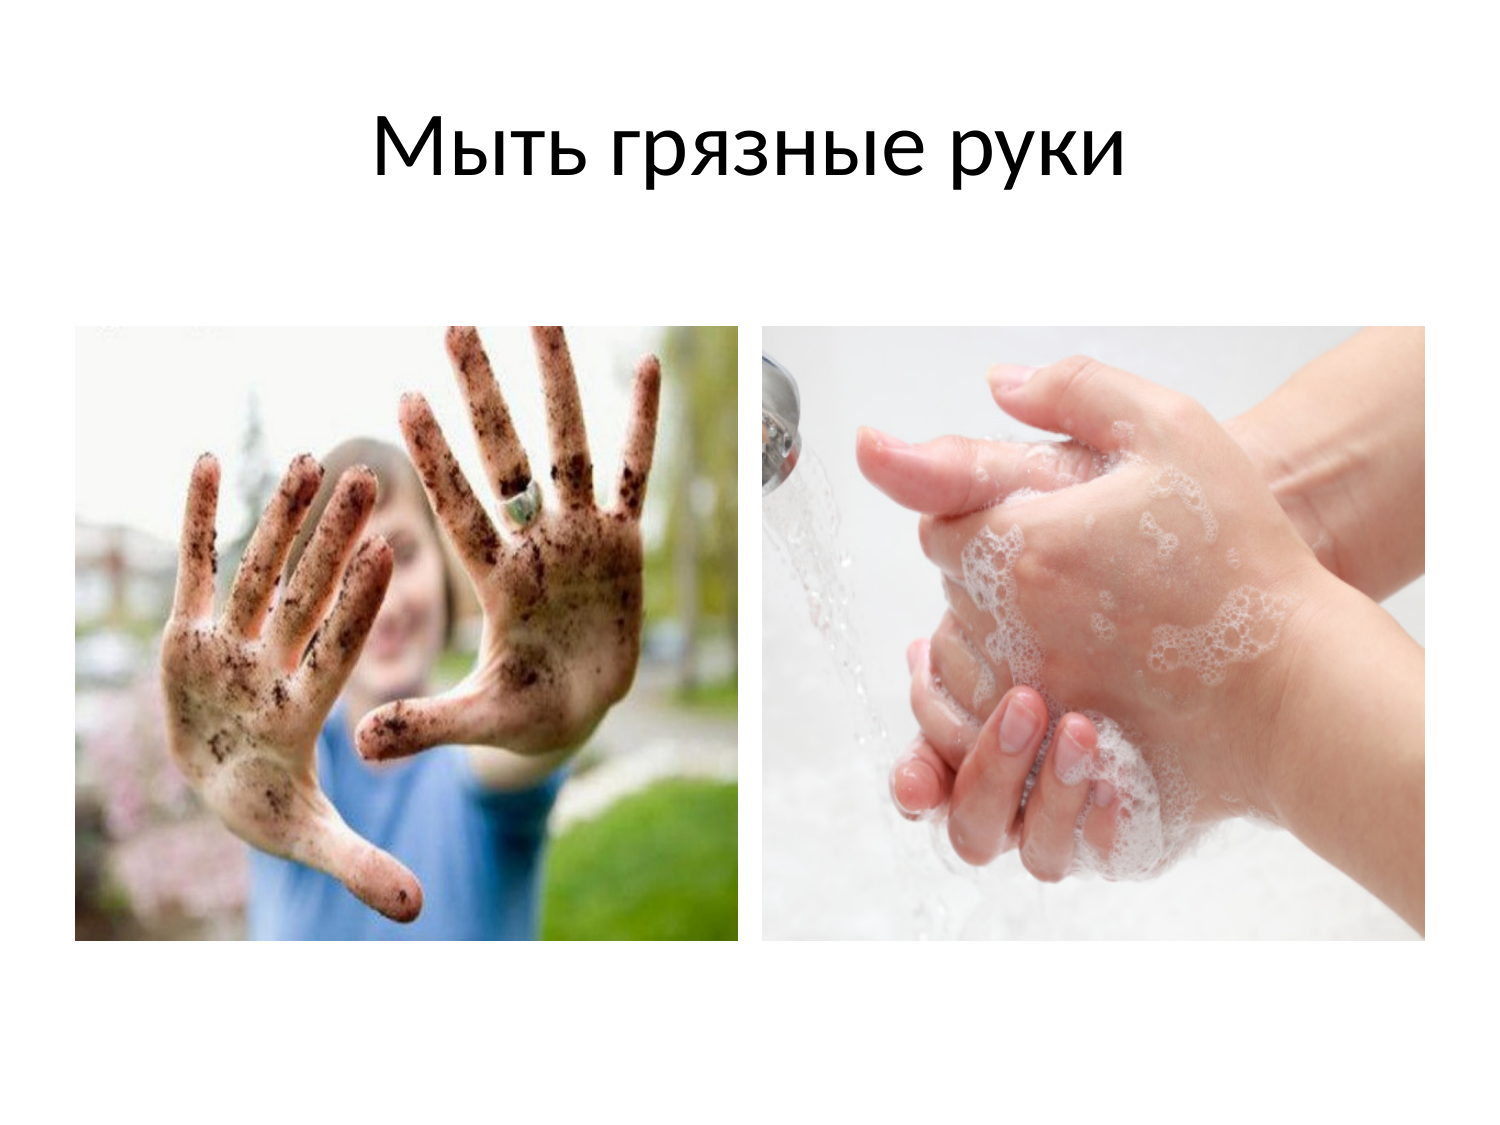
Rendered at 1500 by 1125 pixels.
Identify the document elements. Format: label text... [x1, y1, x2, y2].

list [762, 326, 1426, 941]
title Мыть грязные руки [75, 45, 1425, 233]
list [74, 326, 738, 941]
